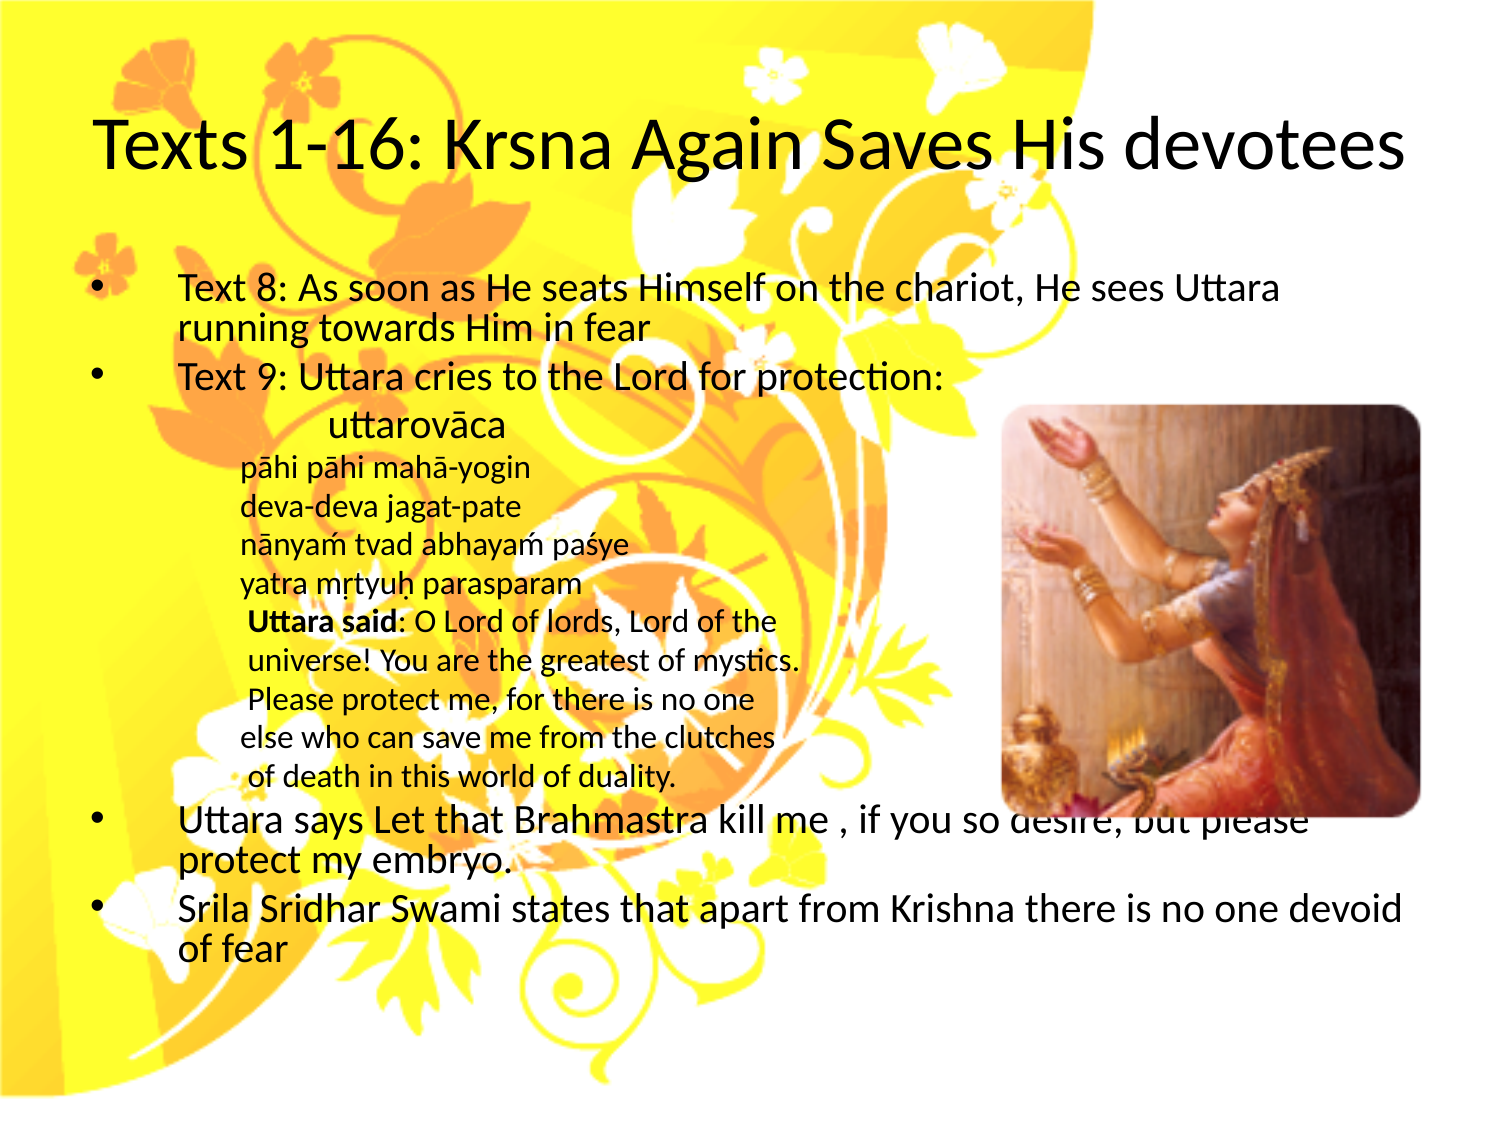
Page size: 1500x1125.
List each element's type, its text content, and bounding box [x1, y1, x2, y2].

picture [999, 399, 1426, 826]
list (1.8.42)- O Lord of Madhu, as the Ganges forever flows to the sea without hindrance, let my attraction be constantly drawn unto You without being diverted to anyone else. SP’s purport: Śrīmatī Kuntī wanted to serve the Lord without diversion, and that was her prayer. This unalloyed devotion is the ultimate goal of life. Our attention is usually diverted to the service of something which is nongodly or not in the program of the Lord. When the program is changed into the service of the Lord, that is to say when the senses are purified in relation with the service of the Lord, it is called pure unalloyed devotional service. Śrīmatī Kuntīdevī wanted that perfection and prayed for it from the Lord. [0, 0, 1125, 1125]
title Texts 1-16: Krsna Again Saves His devotees [75, 45, 1425, 233]
list Text 8: As soon as He seats Himself on the chariot, He sees Uttara running towards Him in fear Text 9: Uttara cries to the Lord for protection: uttarovāca pāhi pāhi mahā-yogin deva-deva jagat-pate nānyaḿ tvad abhayaḿ paśye yatra mṛtyuḥ parasparam Uttara said: O Lord of lords, Lord of the universe! You are the greatest of mystics. Please protect me, for there is no one else who can save me from the clutches of death in this world of duality. Uttara says Let that Brahmastra kill me , if you so desire, but please protect my embryo. Srila Sridhar Swami states that apart from Krishna there is no one devoid of fear [75, 262, 1425, 1005]
